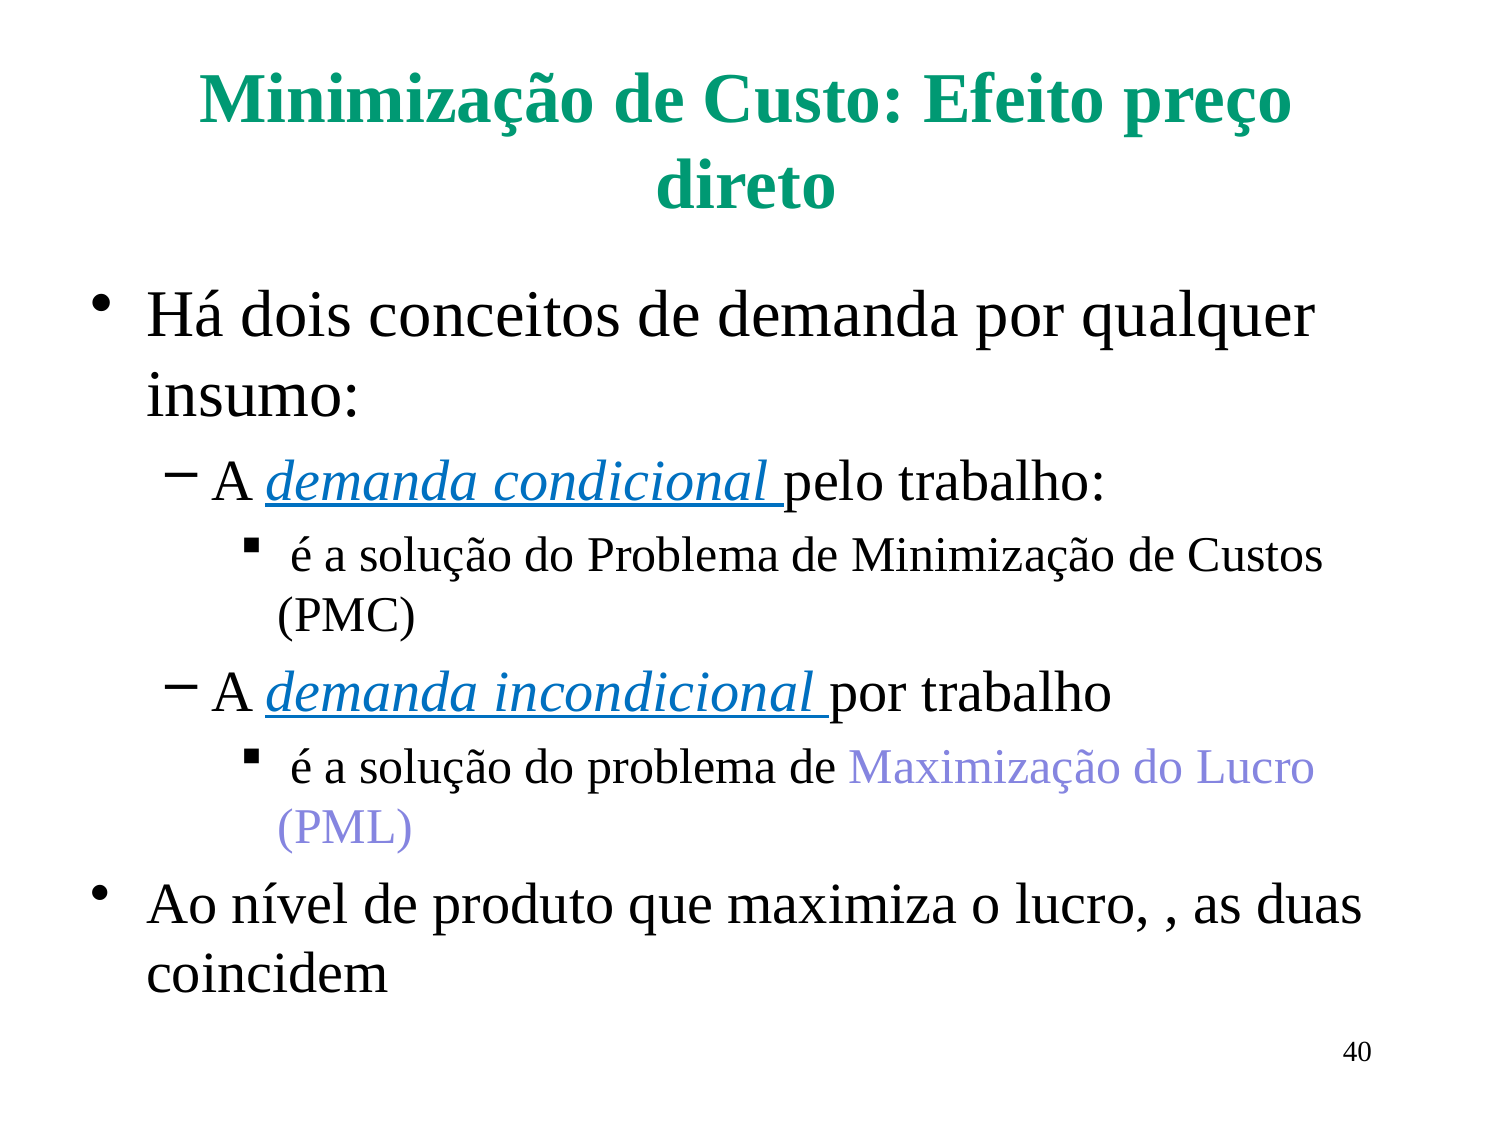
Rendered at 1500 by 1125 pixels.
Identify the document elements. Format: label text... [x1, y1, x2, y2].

slide_number 40 [1074, 1025, 1388, 1100]
title Minimização de Custo: Efeito preço direto [109, 42, 1385, 231]
